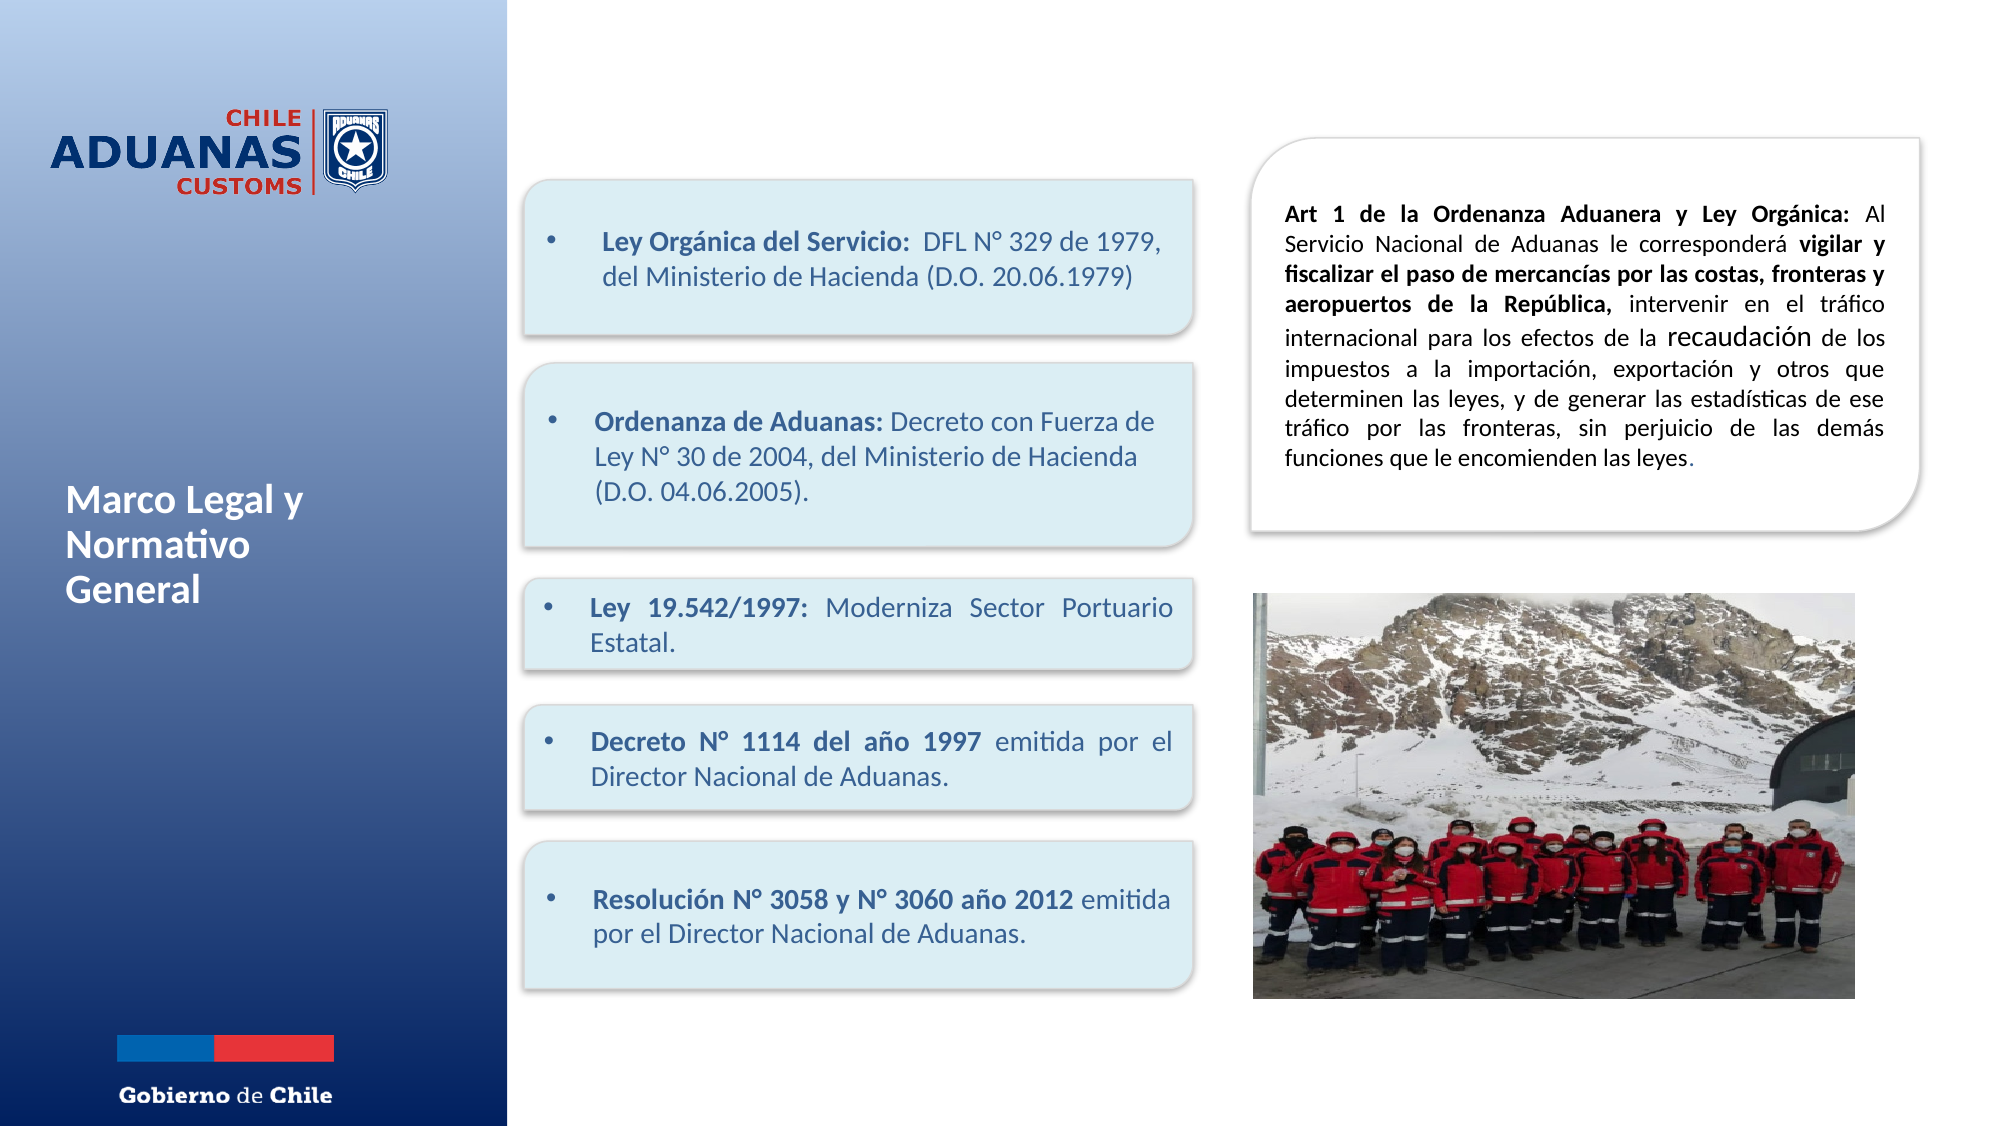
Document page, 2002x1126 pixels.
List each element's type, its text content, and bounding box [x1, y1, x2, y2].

text_box Resolución N° 3058 y N° 3060 año 2012 emitida por el Director Nacional de Aduanas. [523, 840, 1194, 990]
picture [117, 1029, 334, 1103]
text_box Art 1 de la Ordenanza Aduanera y Ley Orgánica: Al Servicio Nacional de Aduanas le corresponderá vigilar y fiscalizar el paso de mercancías por las costas, fronteras y aeropuertos de la República, intervenir en el tráfico internacional para los efectos de la recaudación de los impuestos a la importación, exportación y otros que determinen las leyes, y de generar las estadísticas de ese tráfico por las fronteras, sin perjuicio de las demás funciones que le encomienden las leyes. [1250, 137, 1921, 533]
picture [1253, 593, 1855, 999]
picture [50, 109, 389, 196]
text_box Ley 19.542/1997: Moderniza Sector Portuario Estatal. [523, 577, 1194, 670]
text_box Marco Legal y Normativo General [50, 470, 407, 621]
text_box Ley Orgánica del Servicio: DFL N° 329 de 1979, del Ministerio de Hacienda (D.O. 20.06.1979) [523, 178, 1194, 336]
text_box Ordenanza de Aduanas: Decreto con Fuerza de Ley N° 30 de 2004, del Ministerio de Hacienda (D.O. 04.06.2005). [523, 362, 1194, 548]
text_box Decreto N° 1114 del año 1997 emitida por el Director Nacional de Aduanas. [523, 704, 1194, 811]
text_box [0, 0, 509, 1126]
